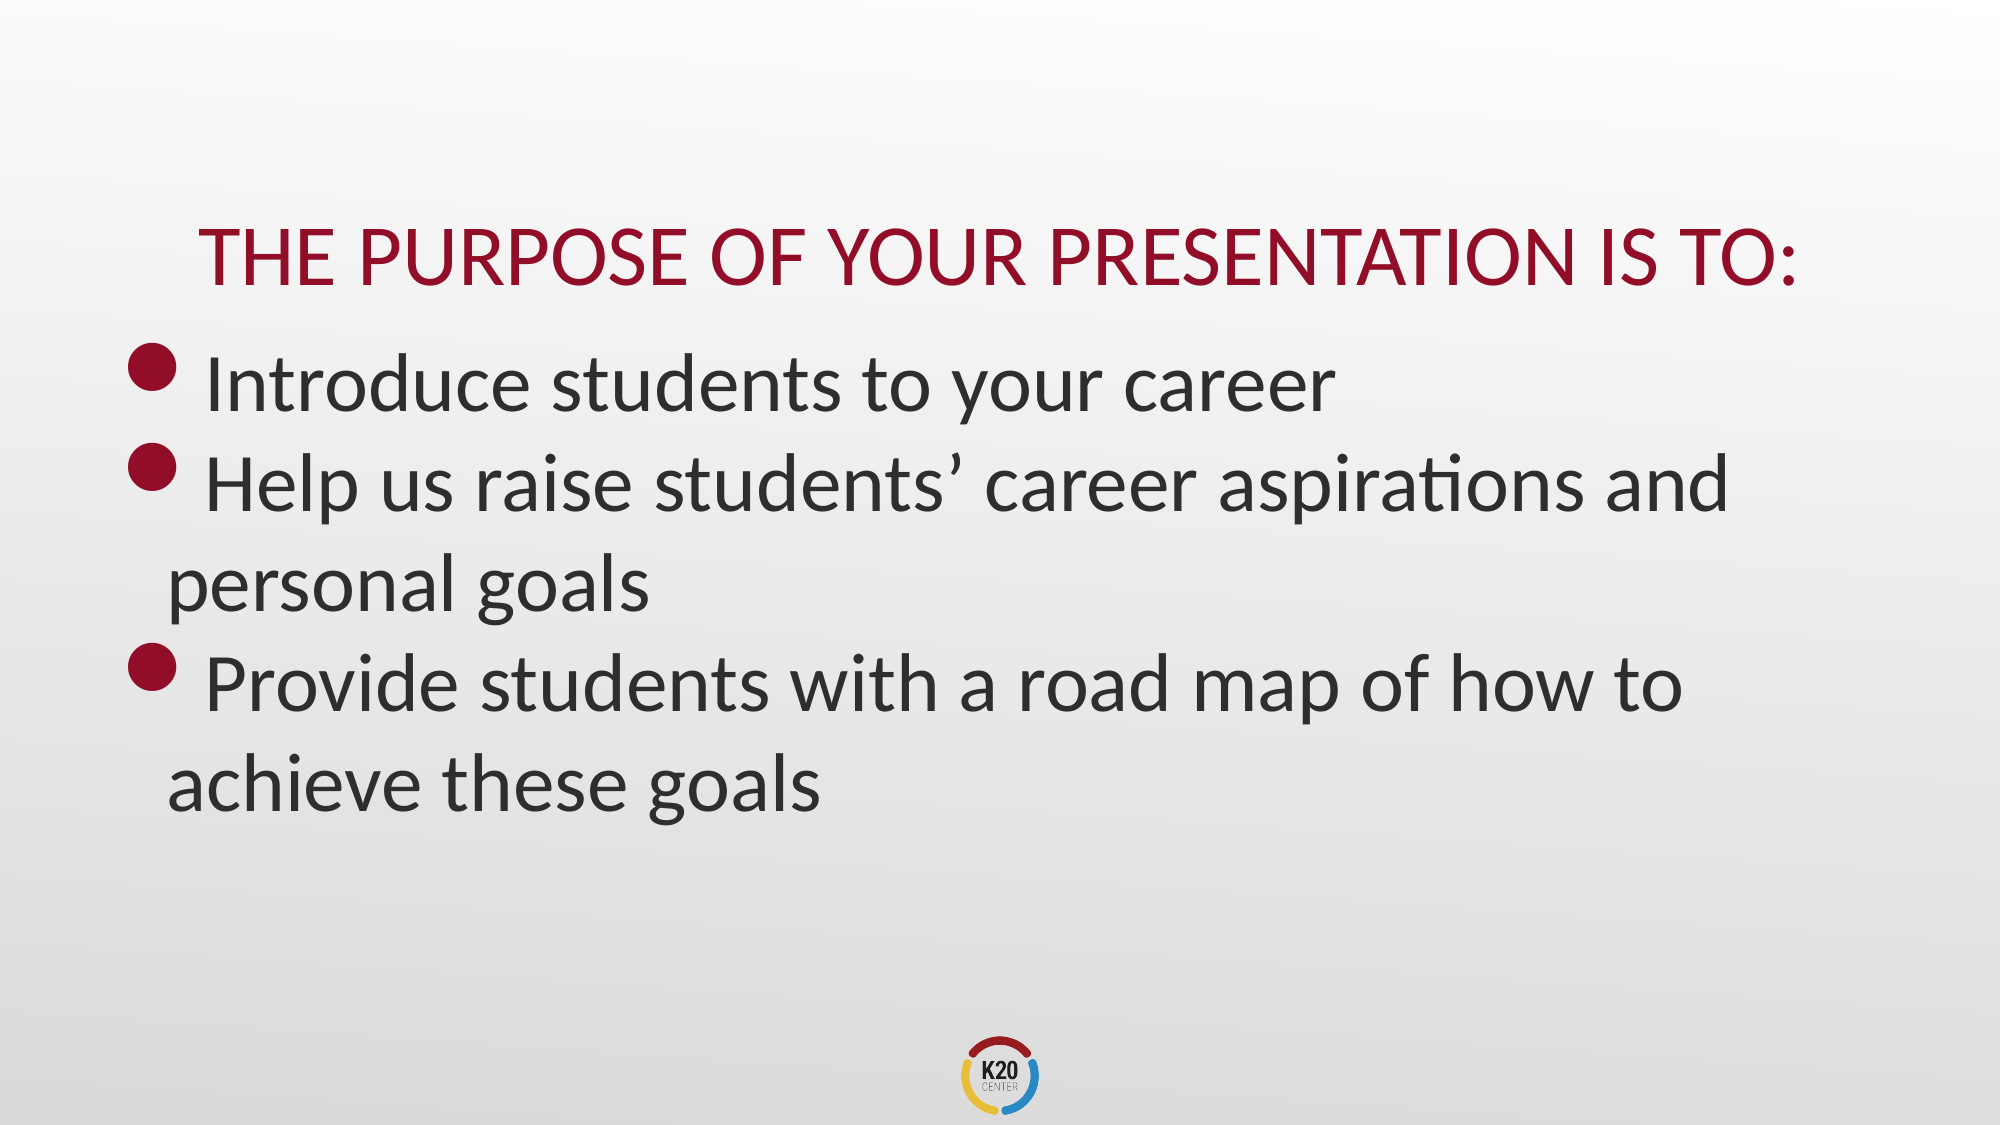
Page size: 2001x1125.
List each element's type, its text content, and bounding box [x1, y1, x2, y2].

picture [961, 1038, 1039, 1115]
list Introduce students to your career Help us raise students’ career aspirations and personal goals Provide students with a road map of how to achieve these goals [99, 317, 1900, 1038]
title THE PURPOSE OF YOUR PRESENTATION IS TO: [99, 115, 1900, 303]
